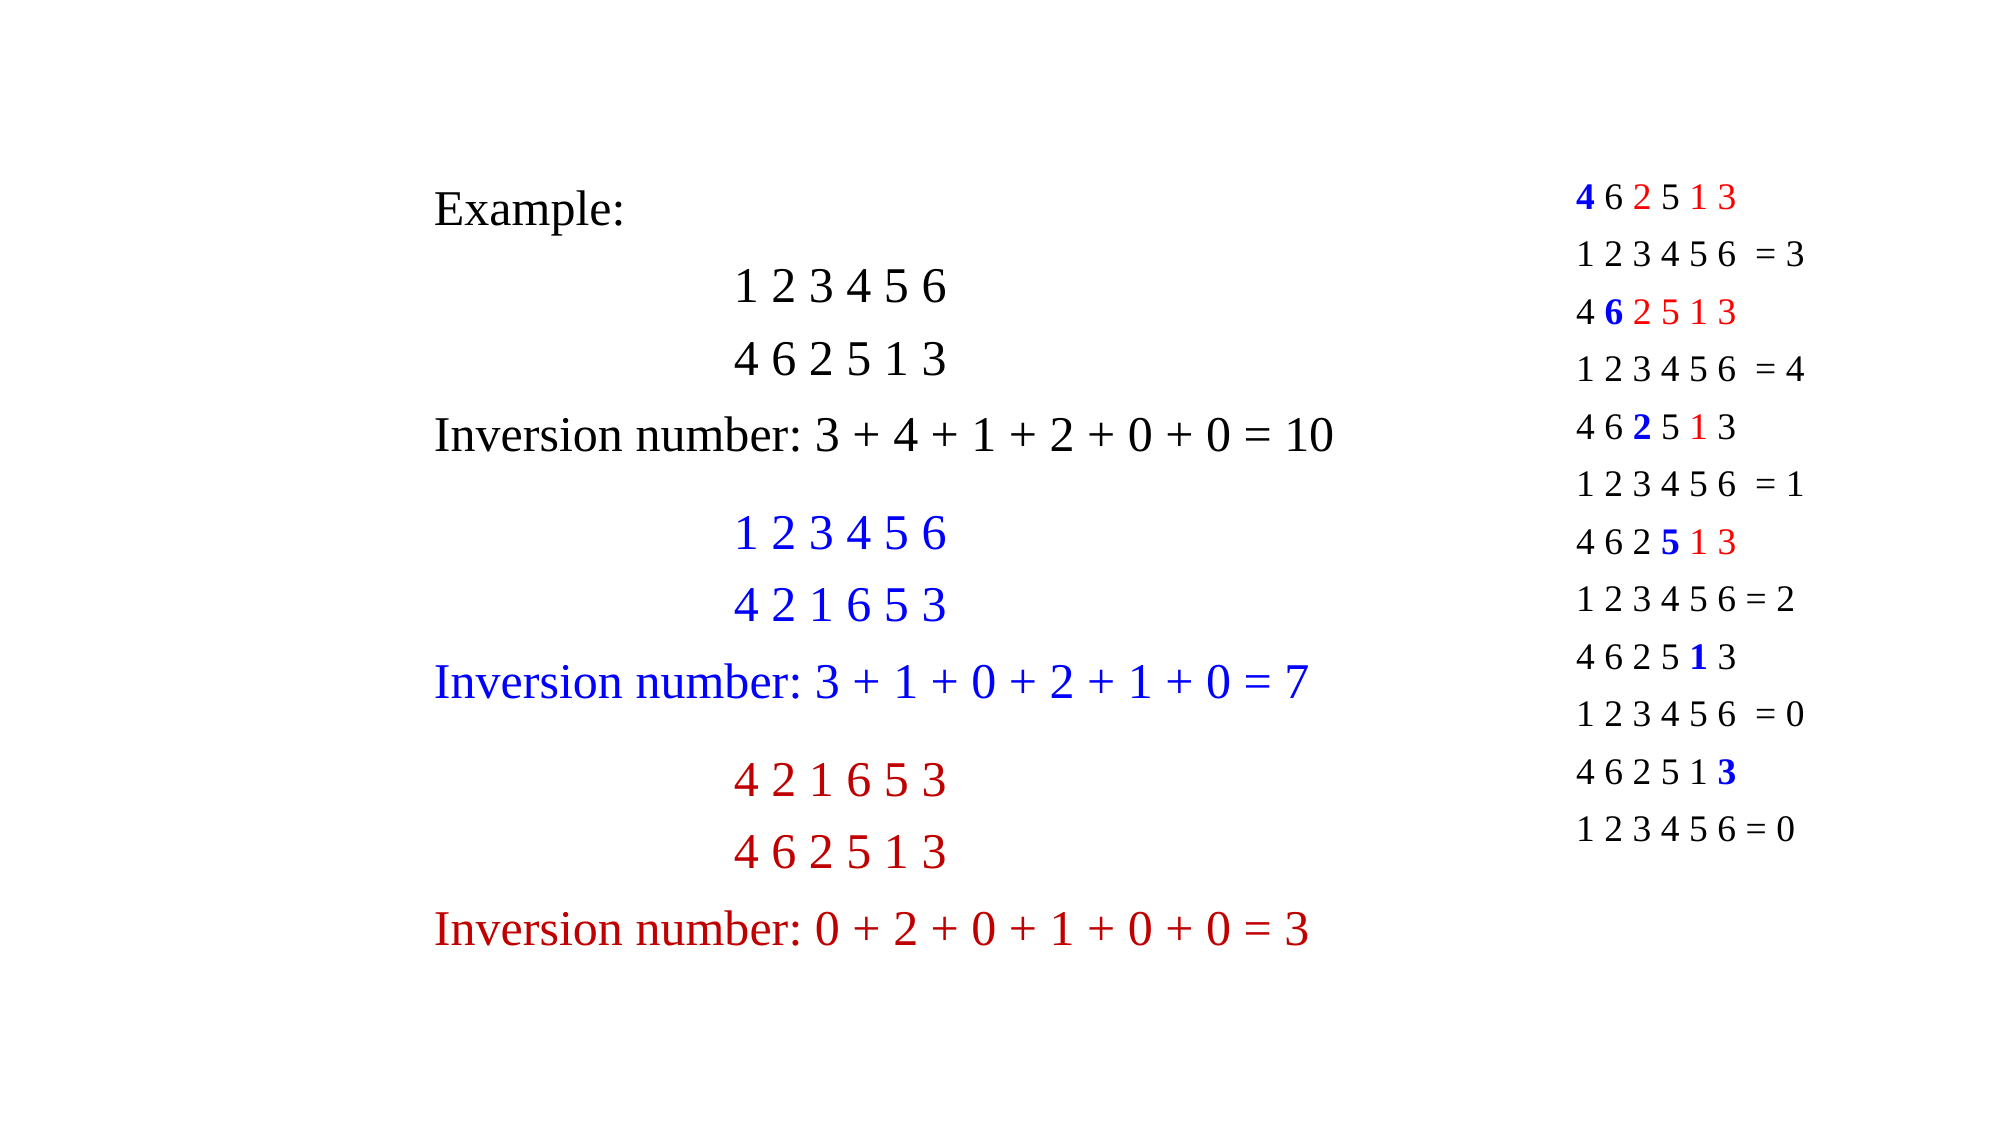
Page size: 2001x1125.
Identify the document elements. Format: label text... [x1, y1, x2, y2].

text_box Example: 1 2 3 4 5 6 4 6 2 5 1 3 Inversion number: 3 + 4 + 1 + 2 + 0 + 0 = 10 1 2 3 4 5 6 4 2 1 6 5 3 Inversion number: 3 + 1 + 0 + 2 + 1 + 0 = 7 4 2 1 6 5 3 4 6 2 5 1 3 Inversion number: 0 + 2 + 0 + 1 + 0 + 0 = 3 [419, 164, 1506, 1044]
text_box 4 6 2 5 1 3 1 2 3 4 5 6 = 3 4 6 2 5 1 3 1 2 3 4 5 6 = 4 4 6 2 5 1 3 1 2 3 4 5 6 = 1 4 6 2 5 1 3 1 2 3 4 5 6 = 2 4 6 2 5 1 3 1 2 3 4 5 6 = 0 4 6 2 5 1 3 1 2 3 4 5 6 = 0 [1561, 164, 1885, 915]
